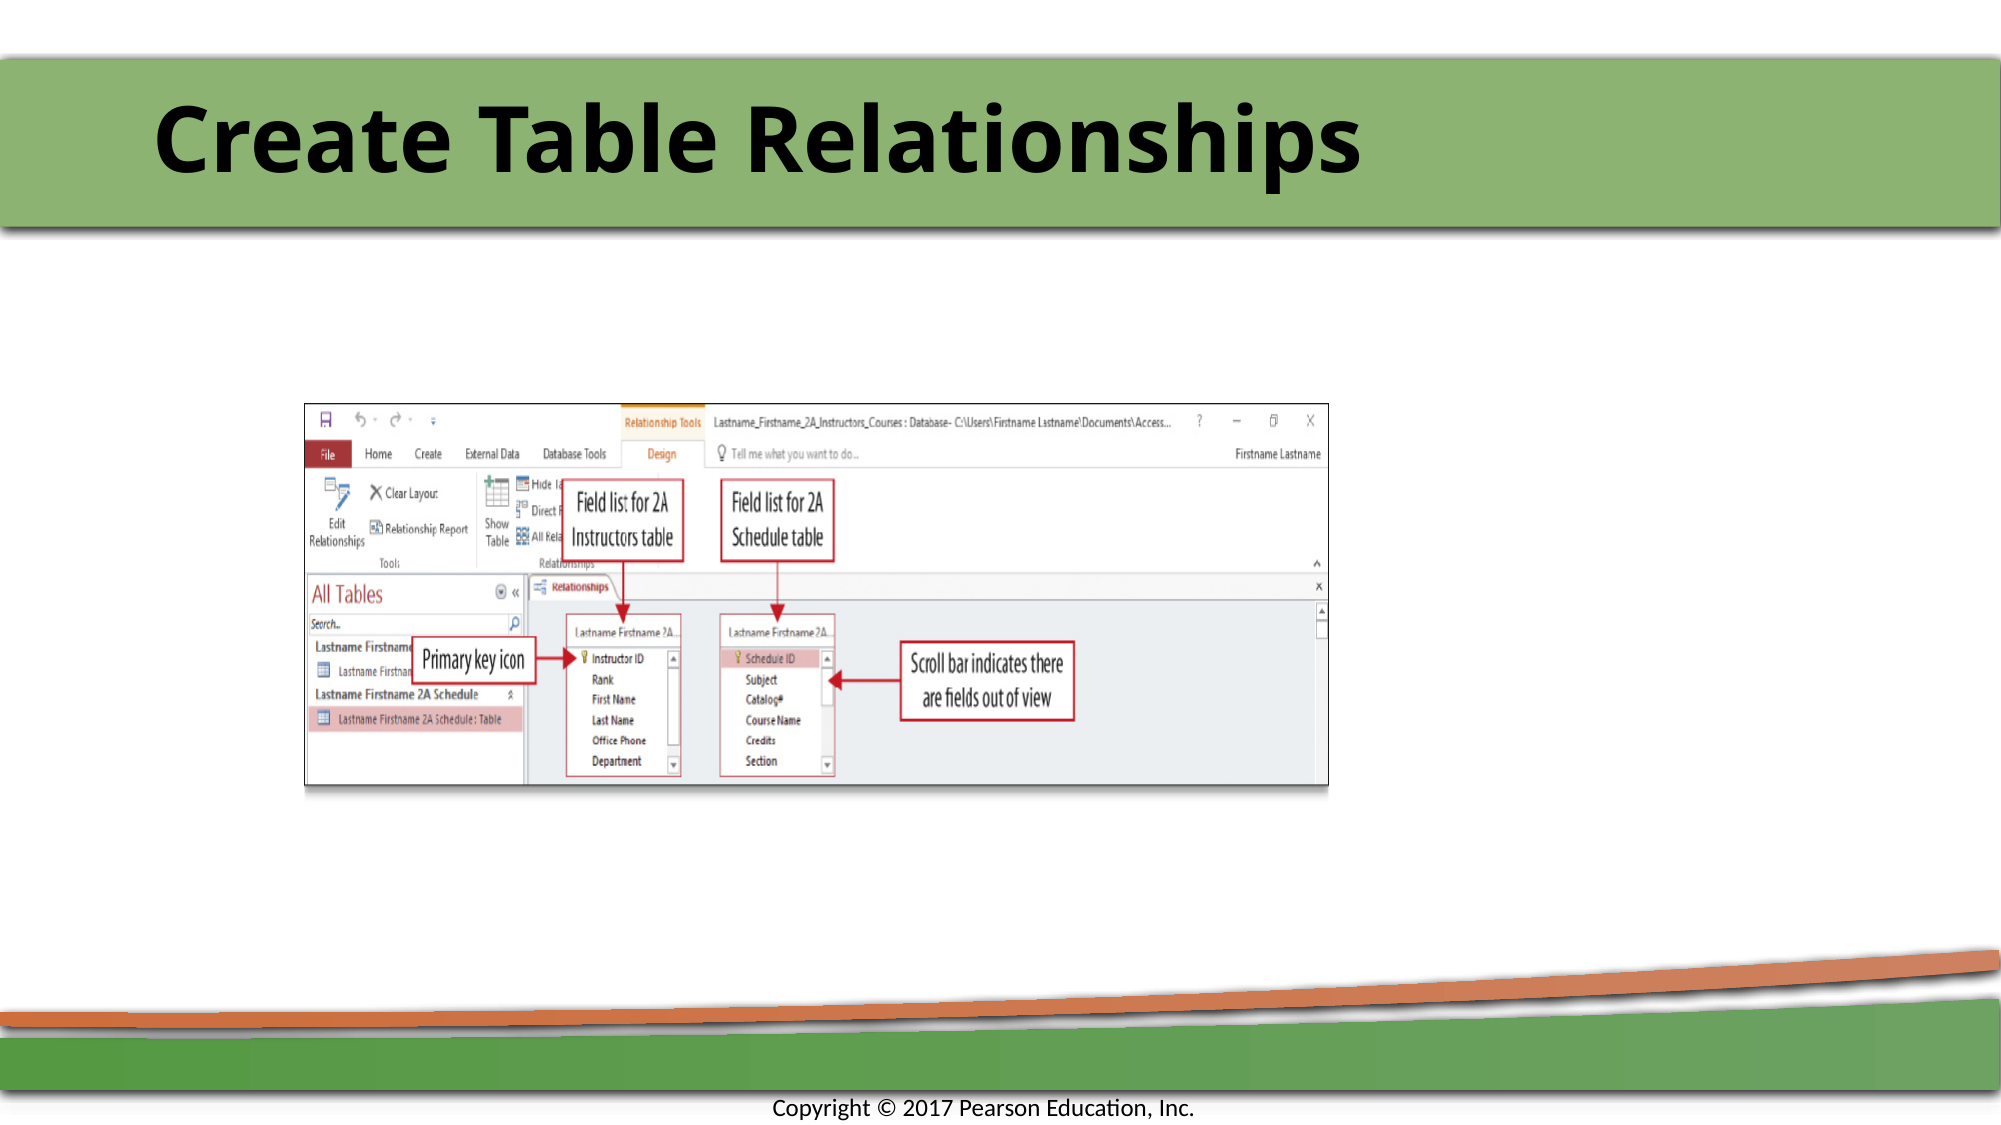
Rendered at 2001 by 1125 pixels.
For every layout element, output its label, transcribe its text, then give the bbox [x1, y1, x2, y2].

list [304, 403, 1329, 820]
title Create Table Relationships [137, 59, 1863, 227]
